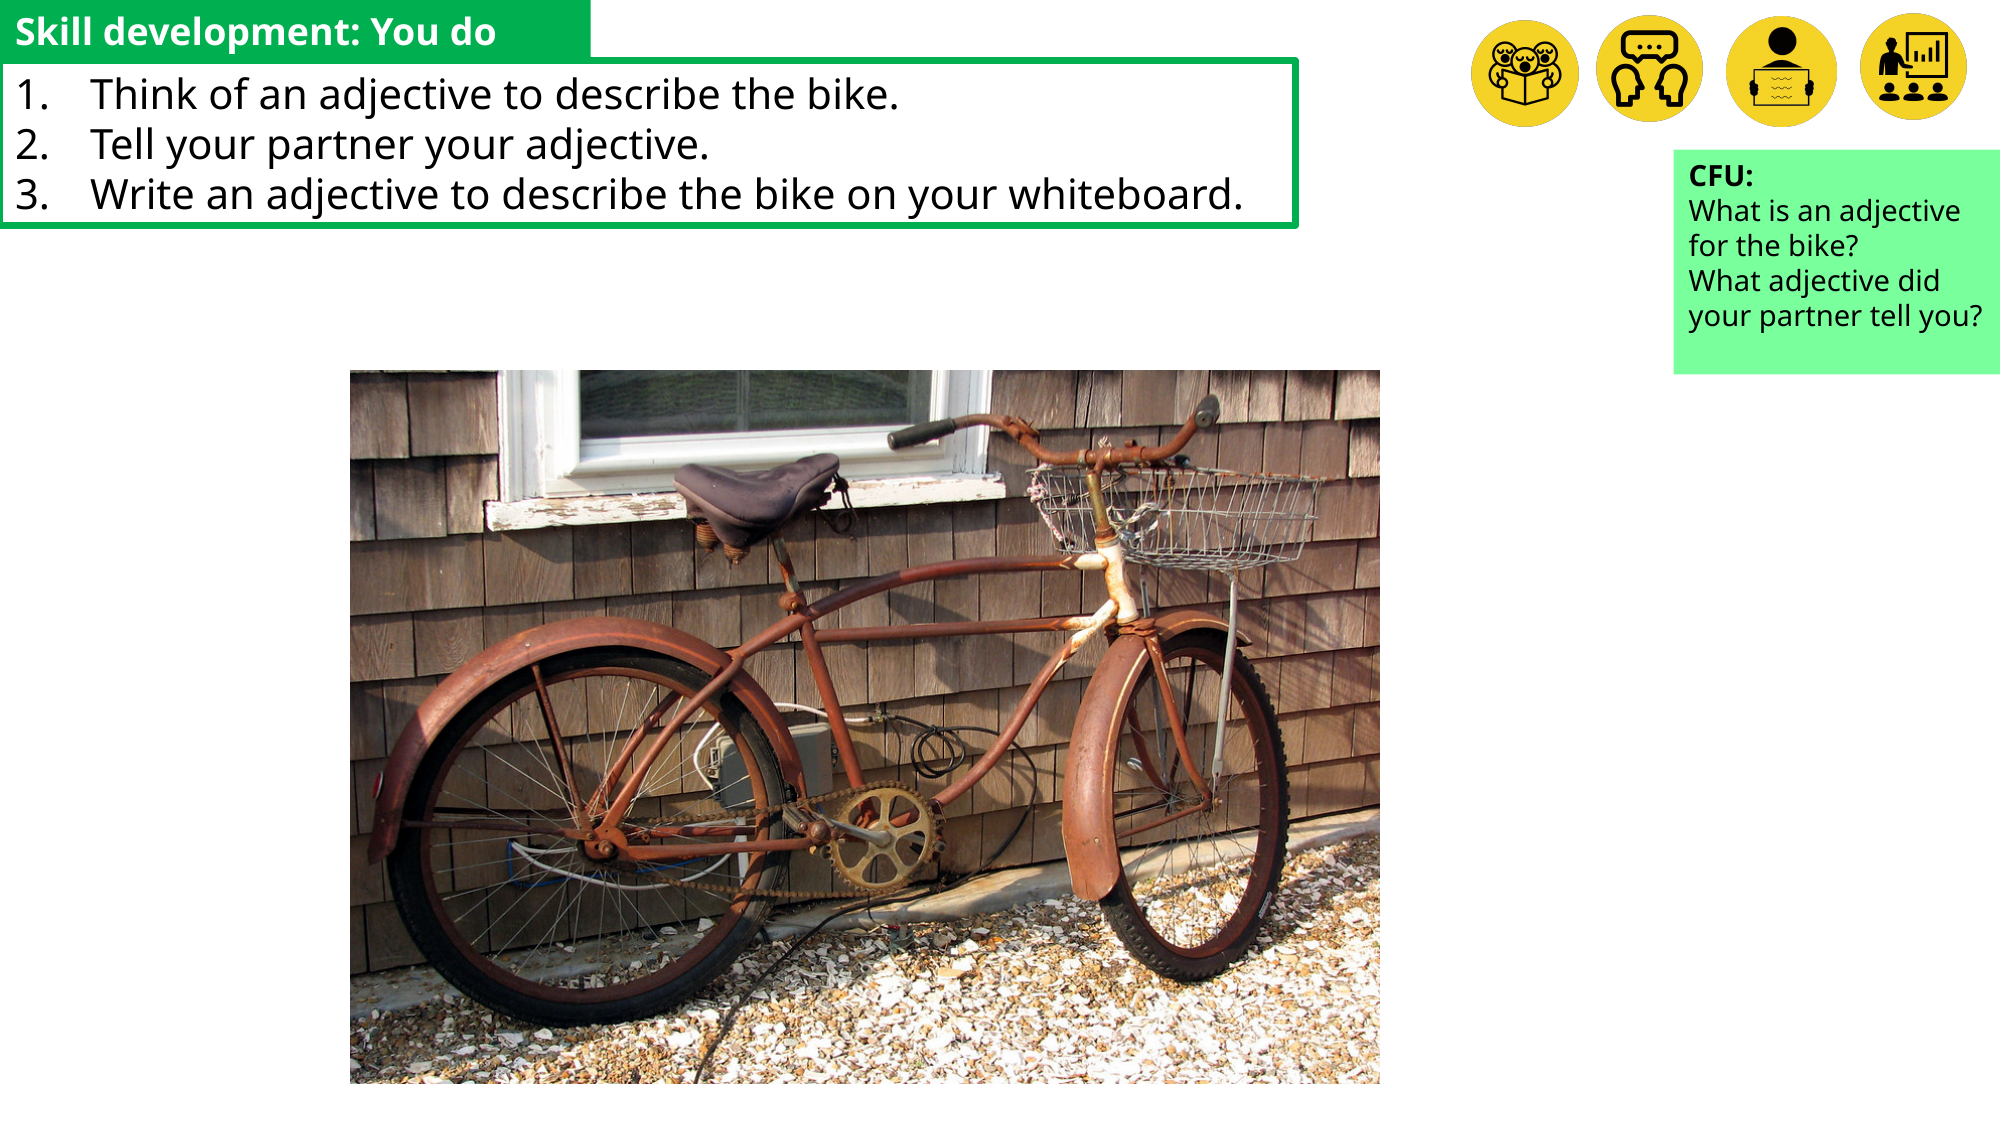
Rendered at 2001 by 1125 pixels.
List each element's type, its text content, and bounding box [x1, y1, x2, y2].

text_box Think of an adjective to describe the bike. Tell your partner your adjective. Write an adjective to describe the bike on your whiteboard. [0, 60, 1296, 226]
picture [1594, 13, 1706, 125]
picture [1857, 11, 1969, 123]
text_box Skill development: You do [0, 0, 591, 60]
text_box CFU: What is an adjective for the bike? What adjective did your partner tell you? [1673, 149, 2000, 375]
picture [350, 370, 1380, 1084]
picture [1469, 17, 1581, 129]
picture [1725, 15, 1837, 127]
